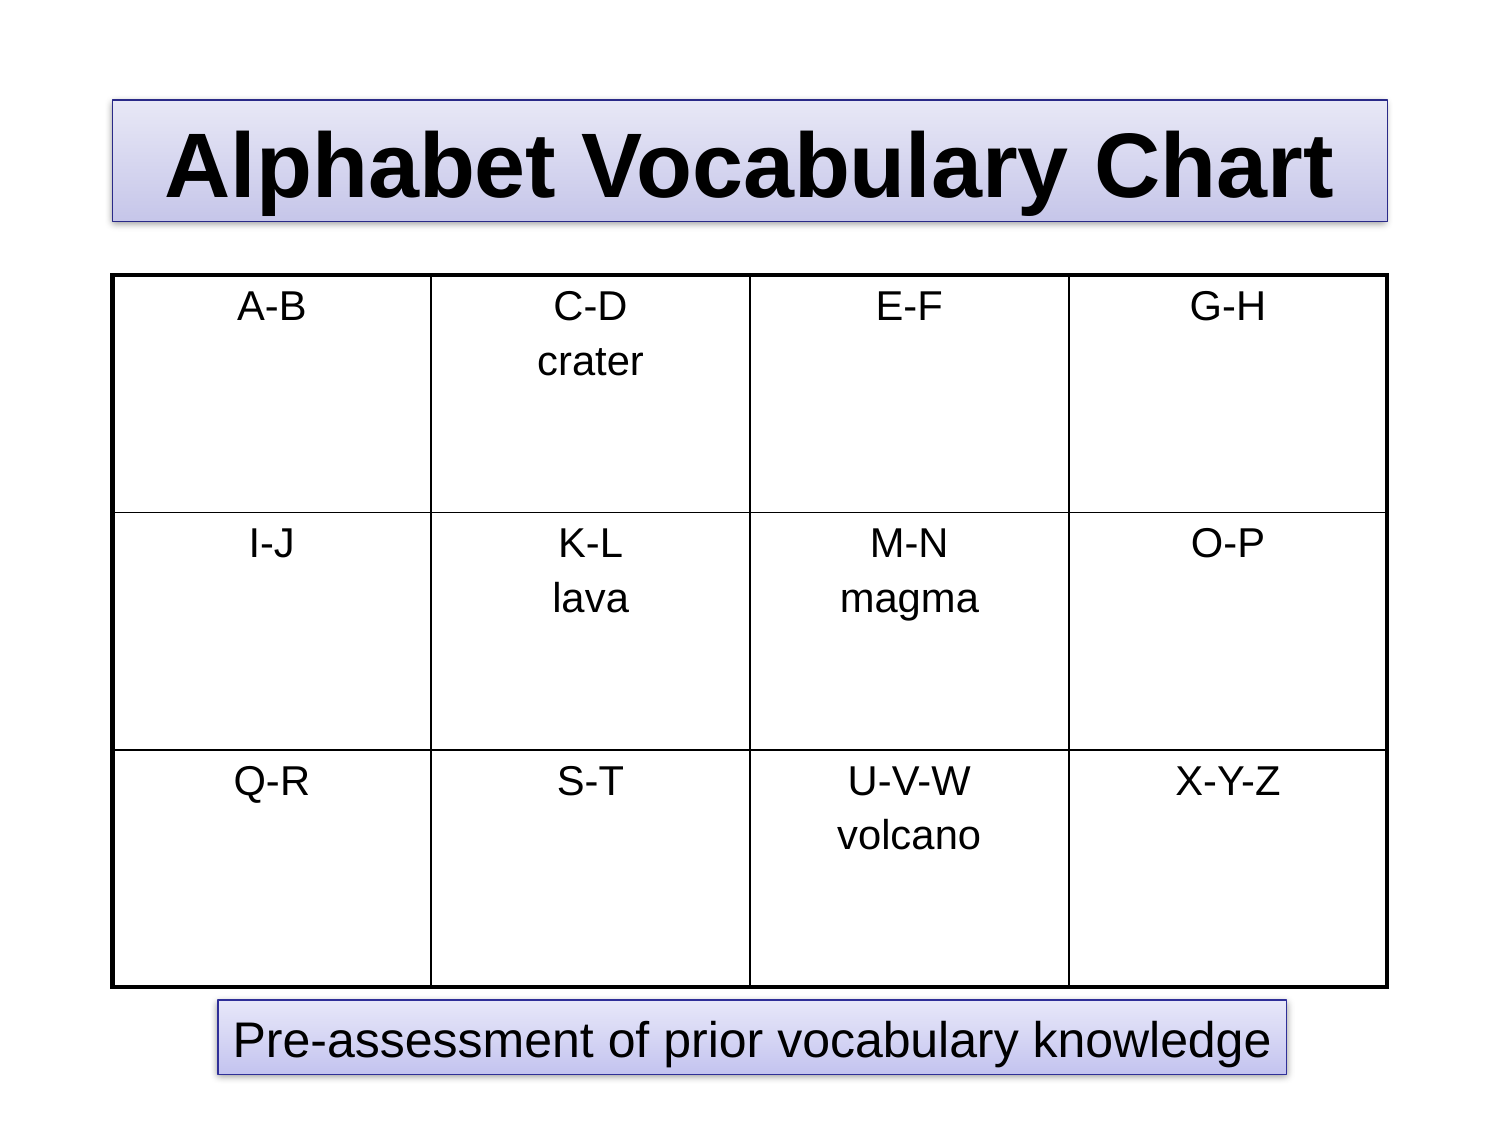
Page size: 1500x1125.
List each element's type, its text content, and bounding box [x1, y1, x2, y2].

table_cell K-L lava [432, 513, 749, 749]
table_cell Q-R [115, 751, 430, 985]
table_header G-H [1070, 277, 1385, 512]
table_cell S-T [432, 751, 749, 985]
table_header C-D crater [432, 277, 749, 512]
text_box Pre-assessment of prior vocabulary knowledge [217, 999, 1287, 1075]
table_cell U-V-W volcano [751, 751, 1068, 985]
table_cell M-N magma [751, 513, 1068, 749]
table_header E-F [751, 277, 1068, 512]
table_cell X-Y-Z [1070, 751, 1385, 985]
table_cell O-P [1070, 513, 1385, 749]
table_header A-B [115, 277, 430, 512]
table_cell I-J [115, 513, 430, 749]
title Alphabet Vocabulary Chart [112, 99, 1388, 222]
